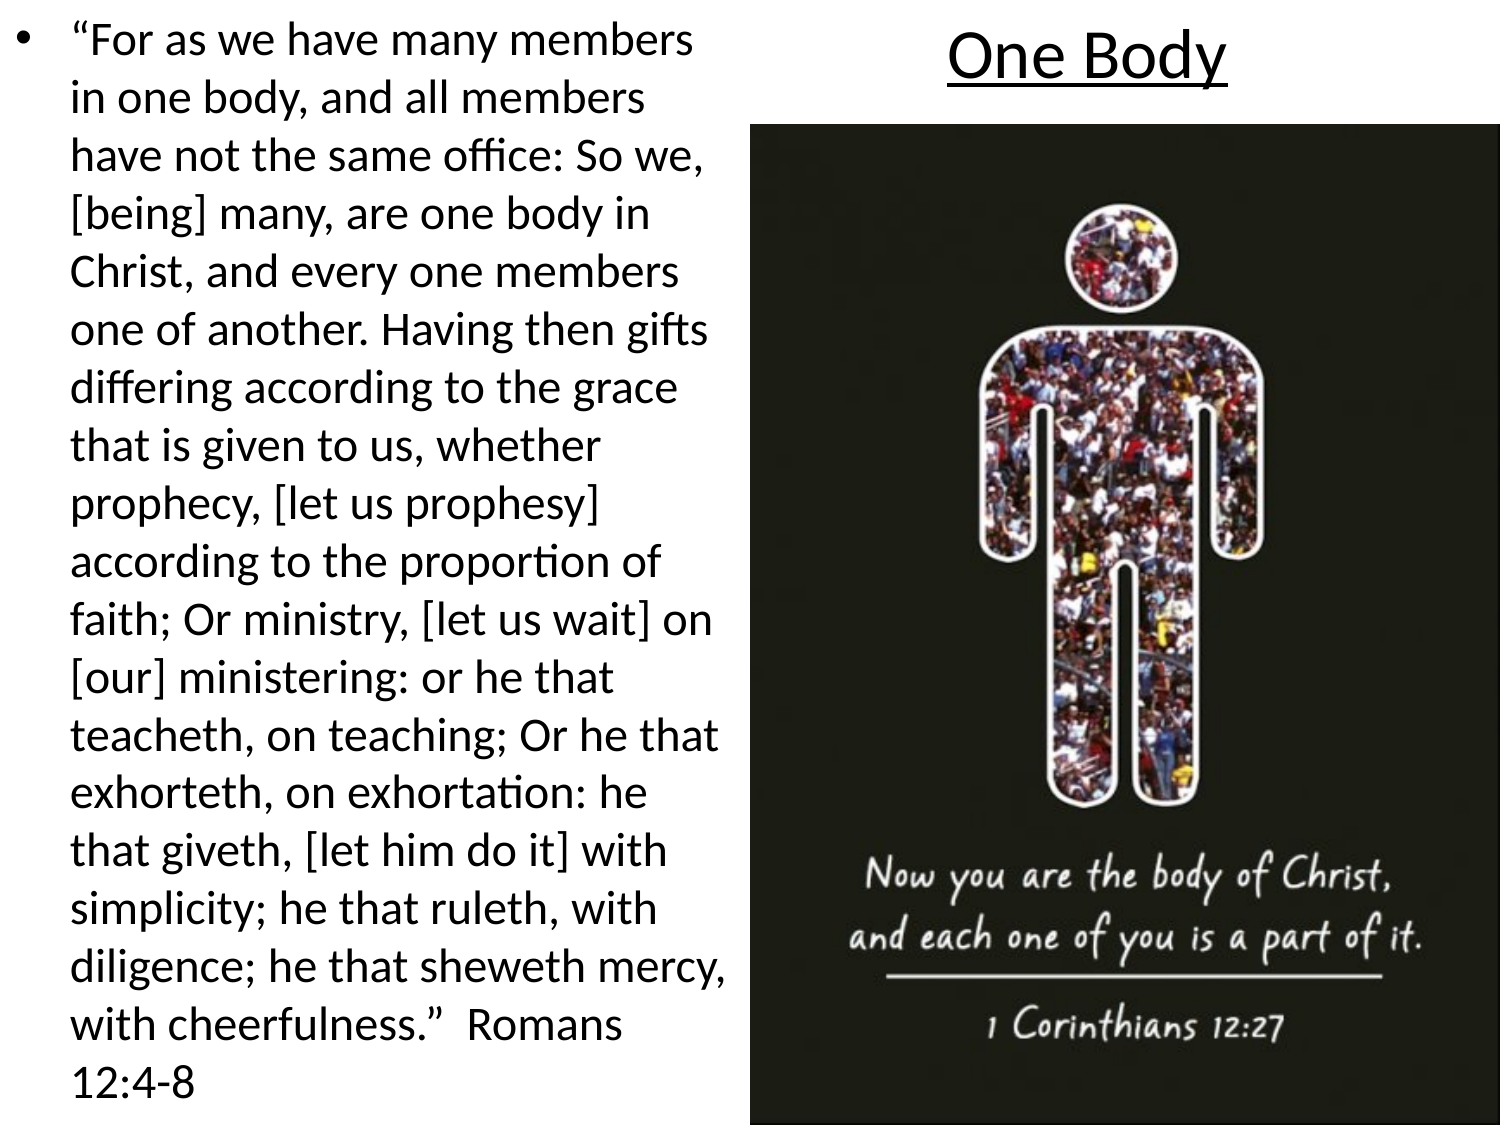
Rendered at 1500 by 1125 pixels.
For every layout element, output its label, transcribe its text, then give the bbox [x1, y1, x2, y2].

list “For as we have many members in one body, and all members have not the same office: So we, [being] many, are one body in Christ, and every one members one of another. Having then gifts differing according to the grace that is given to us, whether prophecy, [let us prophesy] according to the proportion of faith; Or ministry, [let us wait] on [our] ministering: or he that teacheth, on teaching; Or he that exhorteth, on exhortation: he that giveth, [let him do it] with simplicity; he that ruleth, with diligence; he that sheweth mercy, with cheerfulness.” Romans 12:4-8 [0, 0, 750, 1125]
title One Body [750, 0, 1425, 100]
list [749, 124, 1500, 1125]
